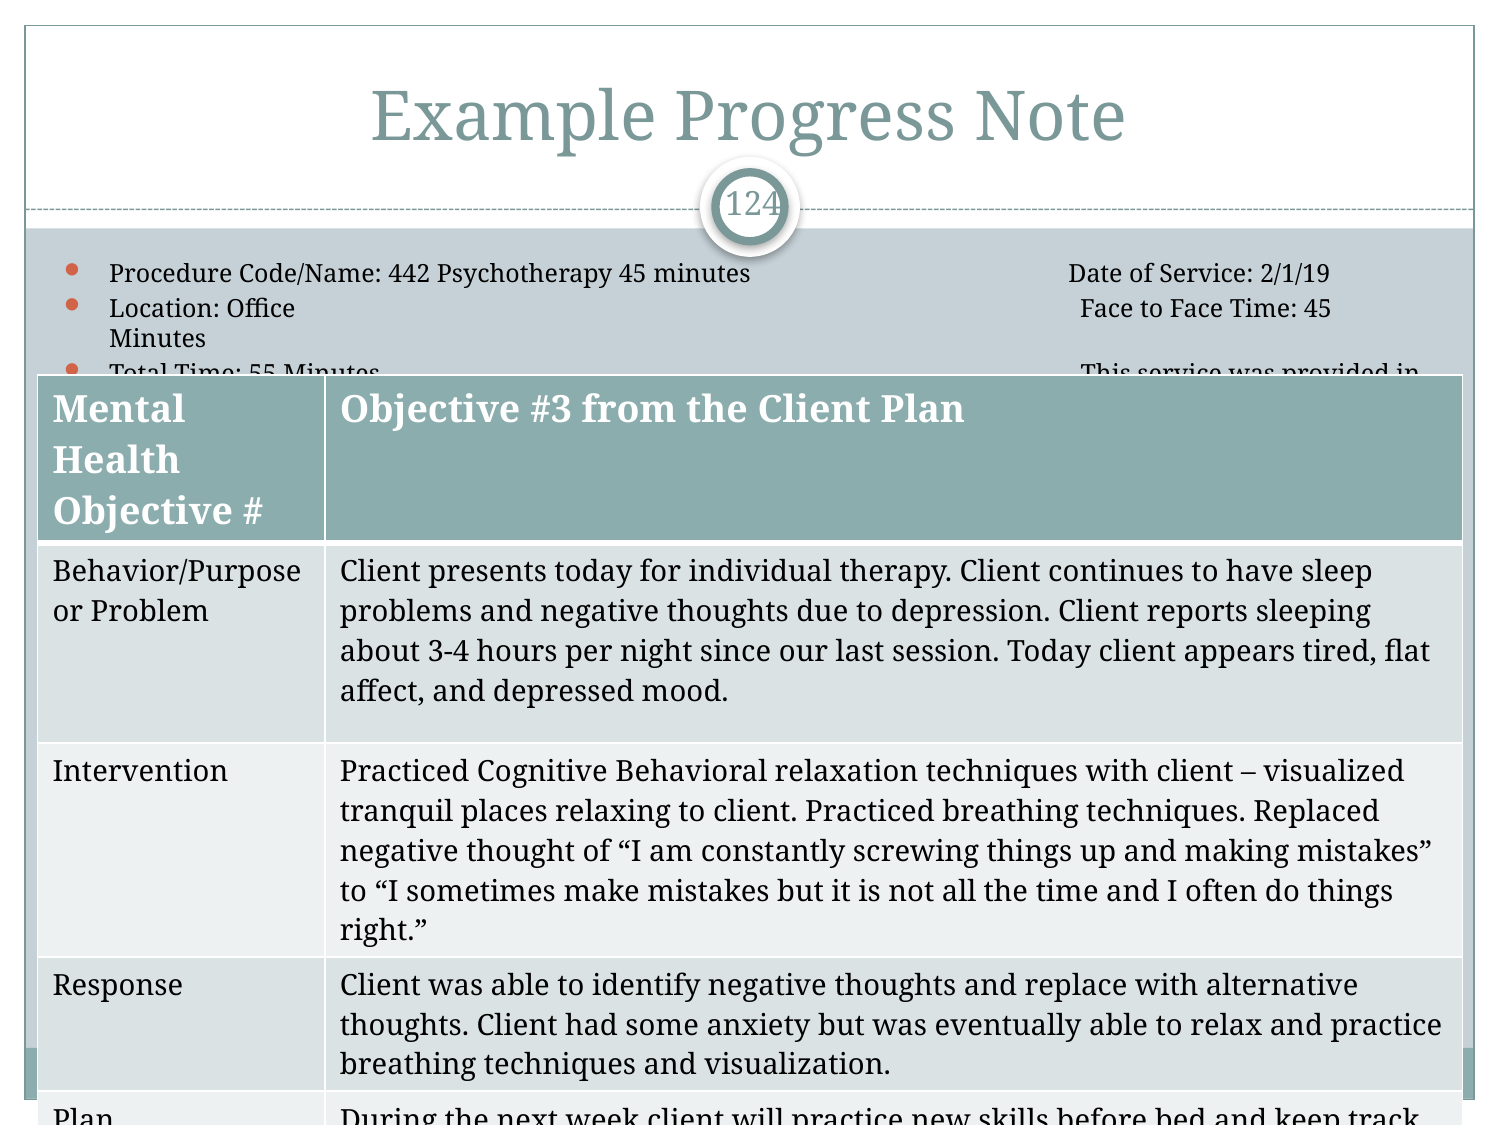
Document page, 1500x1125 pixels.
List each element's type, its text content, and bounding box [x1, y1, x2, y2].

table_cell Response [38, 958, 324, 1090]
table_cell During the next week client will practice new skills before bed and keep track of hours slept per night. Therapist will evaluate success at next session. [326, 1092, 1462, 1125]
table_header Objective #3 from the Client Plan [326, 376, 1462, 540]
table_cell Intervention [38, 744, 324, 956]
title Example Progress Note [49, 37, 1450, 162]
table_header Mental Health Objective # [38, 376, 324, 540]
list Procedure Code/Name: 442 Psychotherapy 45 minutes Date of Service: 2/1/19 Location: Office Face to Face Time: 45 Minutes Total Time: 55 Minutes This service was provided in English [49, 250, 1445, 374]
slide_number 124 [715, 168, 791, 241]
table_cell Practiced Cognitive Behavioral relaxation techniques with client – visualized tranquil places relaxing to client. Practiced breathing techniques. Replaced negative thought of “I am constantly screwing things up and making mistakes” to “I sometimes make mistakes but it is not all the time and I often do things right.” [326, 744, 1462, 956]
table_cell Client was able to identify negative thoughts and replace with alternative thoughts. Client had some anxiety but was eventually able to relax and practice breathing techniques and visualization. [326, 958, 1462, 1090]
table_cell Behavior/Purpose or Problem [38, 546, 324, 742]
table_cell Client presents today for individual therapy. Client continues to have sleep problems and negative thoughts due to depression. Client reports sleeping about 3-4 hours per night since our last session. Today client appears tired, flat affect, and depressed mood. [326, 546, 1462, 742]
table_cell Plan [38, 1092, 324, 1125]
